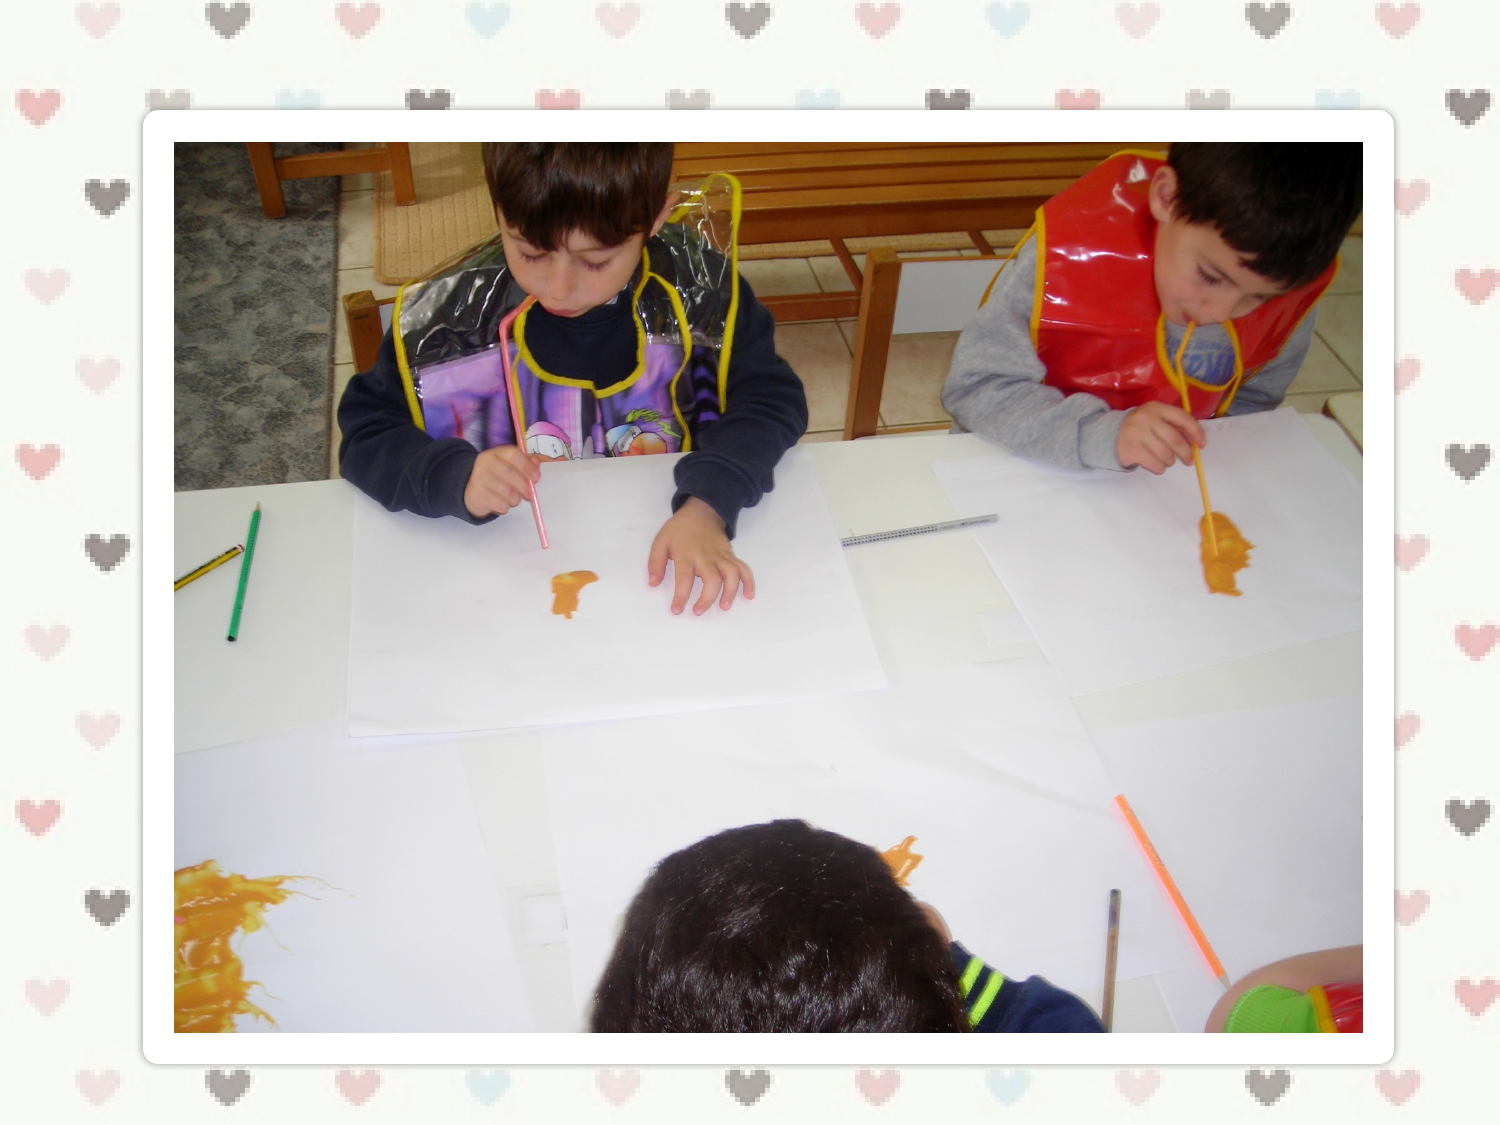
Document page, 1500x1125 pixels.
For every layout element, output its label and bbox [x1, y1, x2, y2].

list [173, 141, 1363, 1034]
